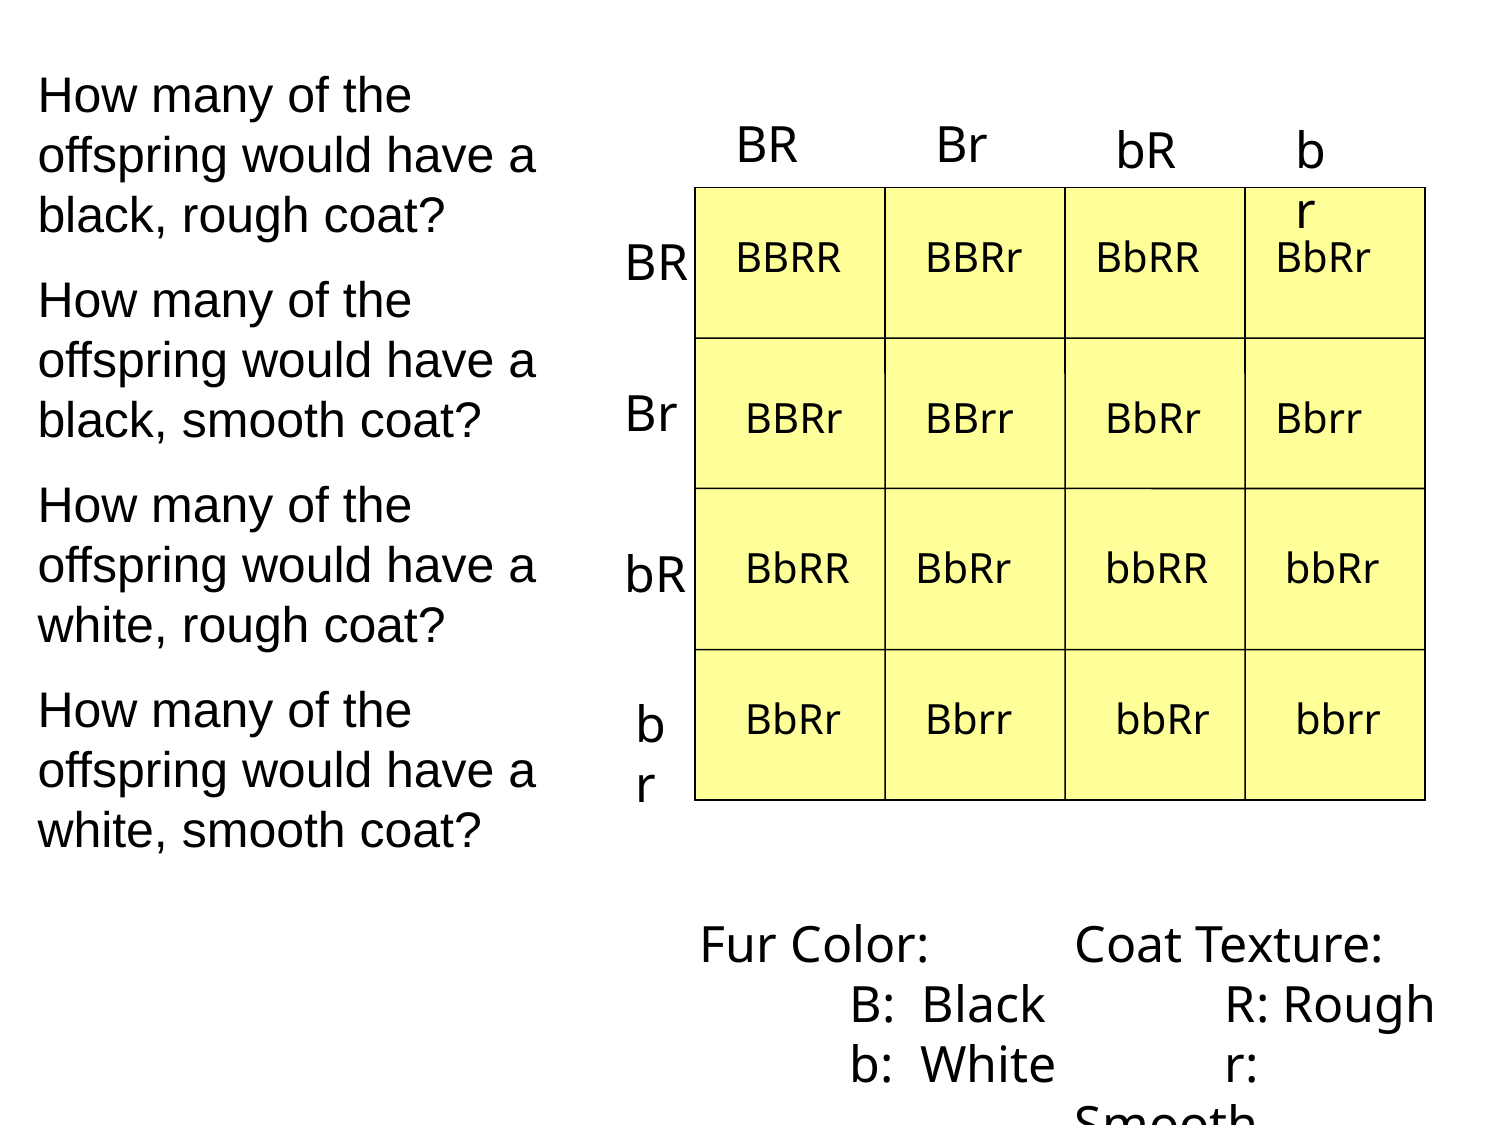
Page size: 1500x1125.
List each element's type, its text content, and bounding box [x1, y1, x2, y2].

text_box Coat Texture: R: Rough r: Smooth [1074, 912, 1463, 1125]
text_box Fur Color: B: Black b: White [699, 912, 1074, 1093]
text_box How many of the offspring would have a black, rough coat? How many of the offspring would have a black, smooth coat? How many of the offspring would have a white, rough coat? How many of the offspring would have a white, smooth coat? [37, 62, 588, 943]
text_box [624, 112, 1426, 801]
